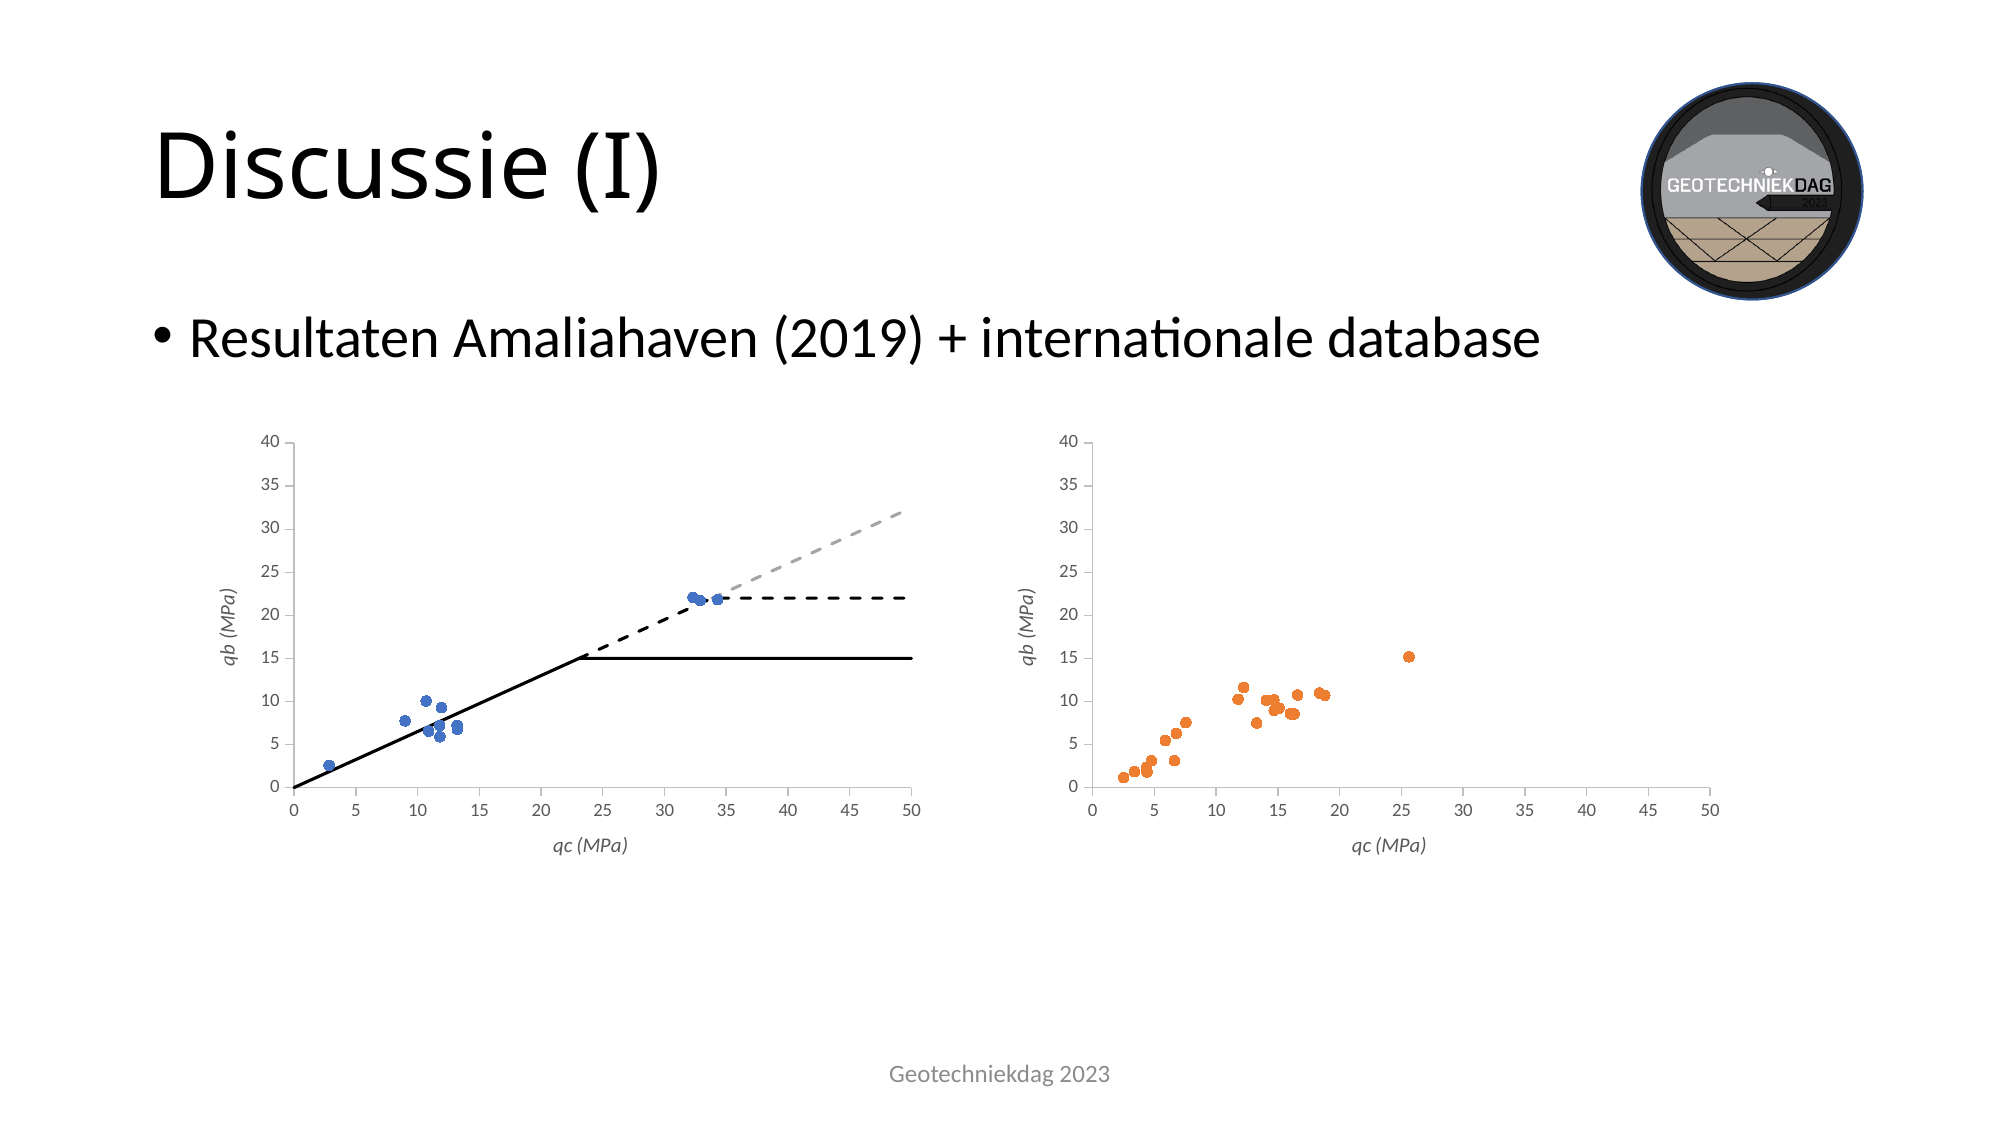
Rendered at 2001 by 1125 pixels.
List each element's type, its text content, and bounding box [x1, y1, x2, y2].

title Discussie (I) [137, 59, 1863, 278]
list Resultaten Amaliahaven (2019) + internationale database [137, 299, 1863, 1014]
footer Geotechniekdag 2023 [662, 1042, 1338, 1103]
chart [984, 424, 1735, 889]
chart [185, 424, 936, 889]
picture [1690, 278, 1814, 298]
